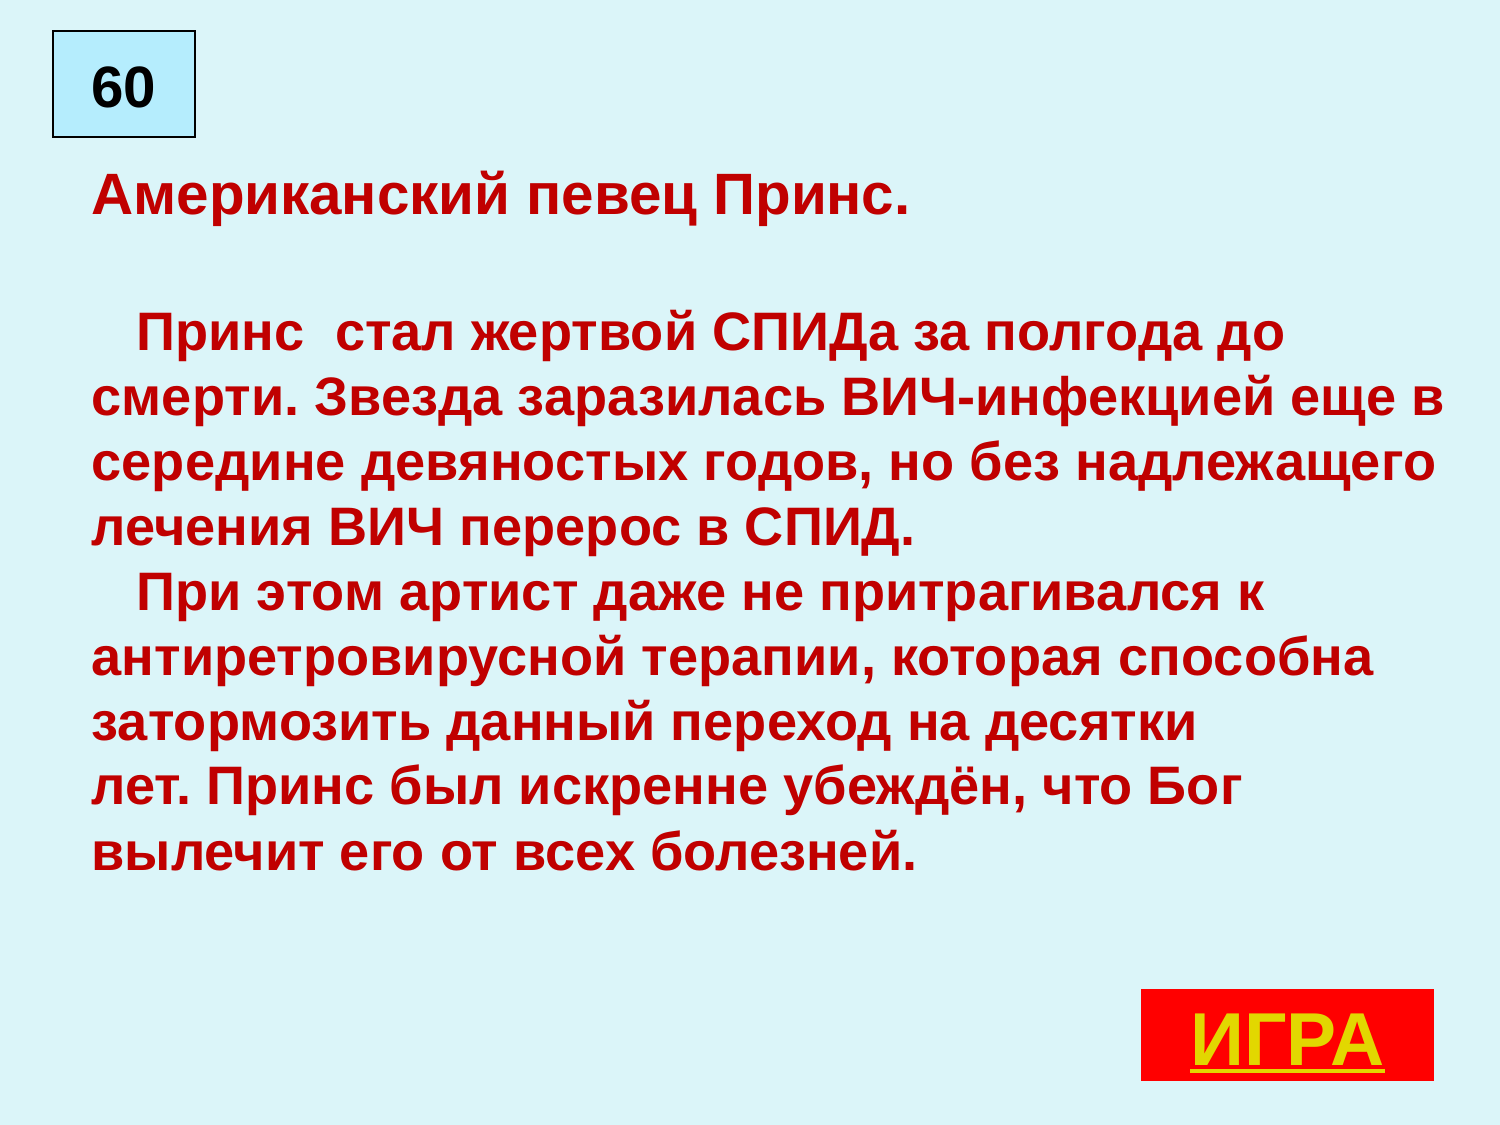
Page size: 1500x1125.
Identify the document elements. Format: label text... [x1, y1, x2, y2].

text_box Американский певец Принс. Принс стал жертвой СПИДа за полгода до смерти. Звезда заразилась ВИЧ-инфекцией еще в середине девяностых годов, но без надлежащего лечения ВИЧ перерос в СПИД. При этом артист даже не притрагивался к антиретровирусной терапии, которая способна затормозить данный переход на десятки лет. Принс был искренне убеждён, что Бог вылечит его от всех болезней. [76, 148, 1471, 954]
text_box ИГРА [1139, 987, 1436, 1083]
text_box 60 [53, 31, 195, 138]
